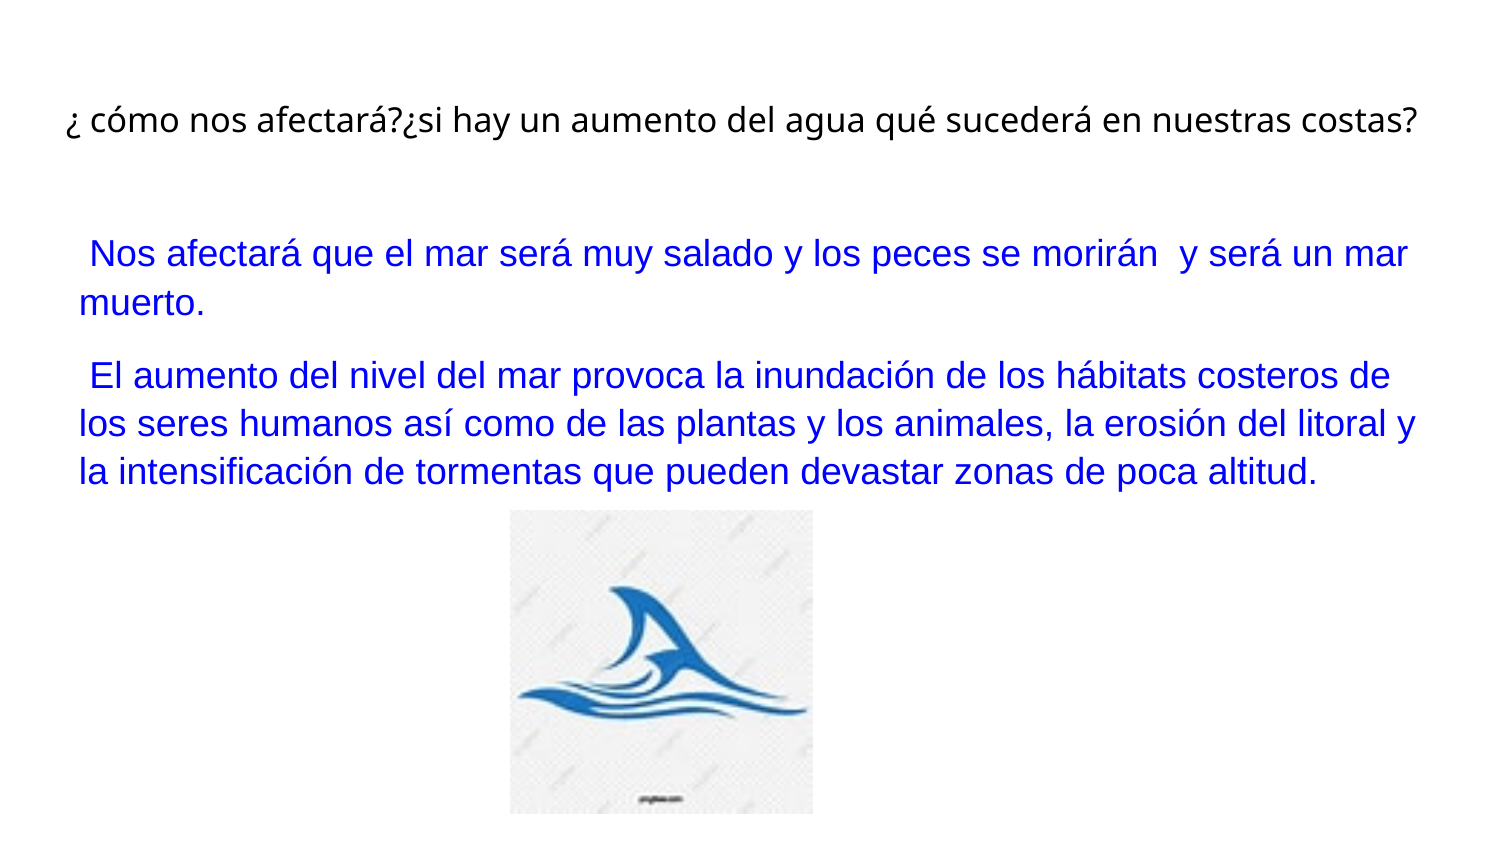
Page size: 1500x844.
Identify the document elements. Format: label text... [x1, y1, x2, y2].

picture [510, 510, 814, 814]
list Nos afectará que el mar será muy salado y los peces se morirán y será un mar muerto. El aumento del nivel del mar provoca la inundación de los hábitats costeros de los seres humanos así como de las plantas y los animales, la erosión del litoral y la intensificación de tormentas que pueden devastar zonas de poca altitud. [63, 211, 1449, 750]
title ¿ cómo nos afectará?¿si hay un aumento del agua qué sucederá en nuestras costas? [51, 72, 1449, 212]
